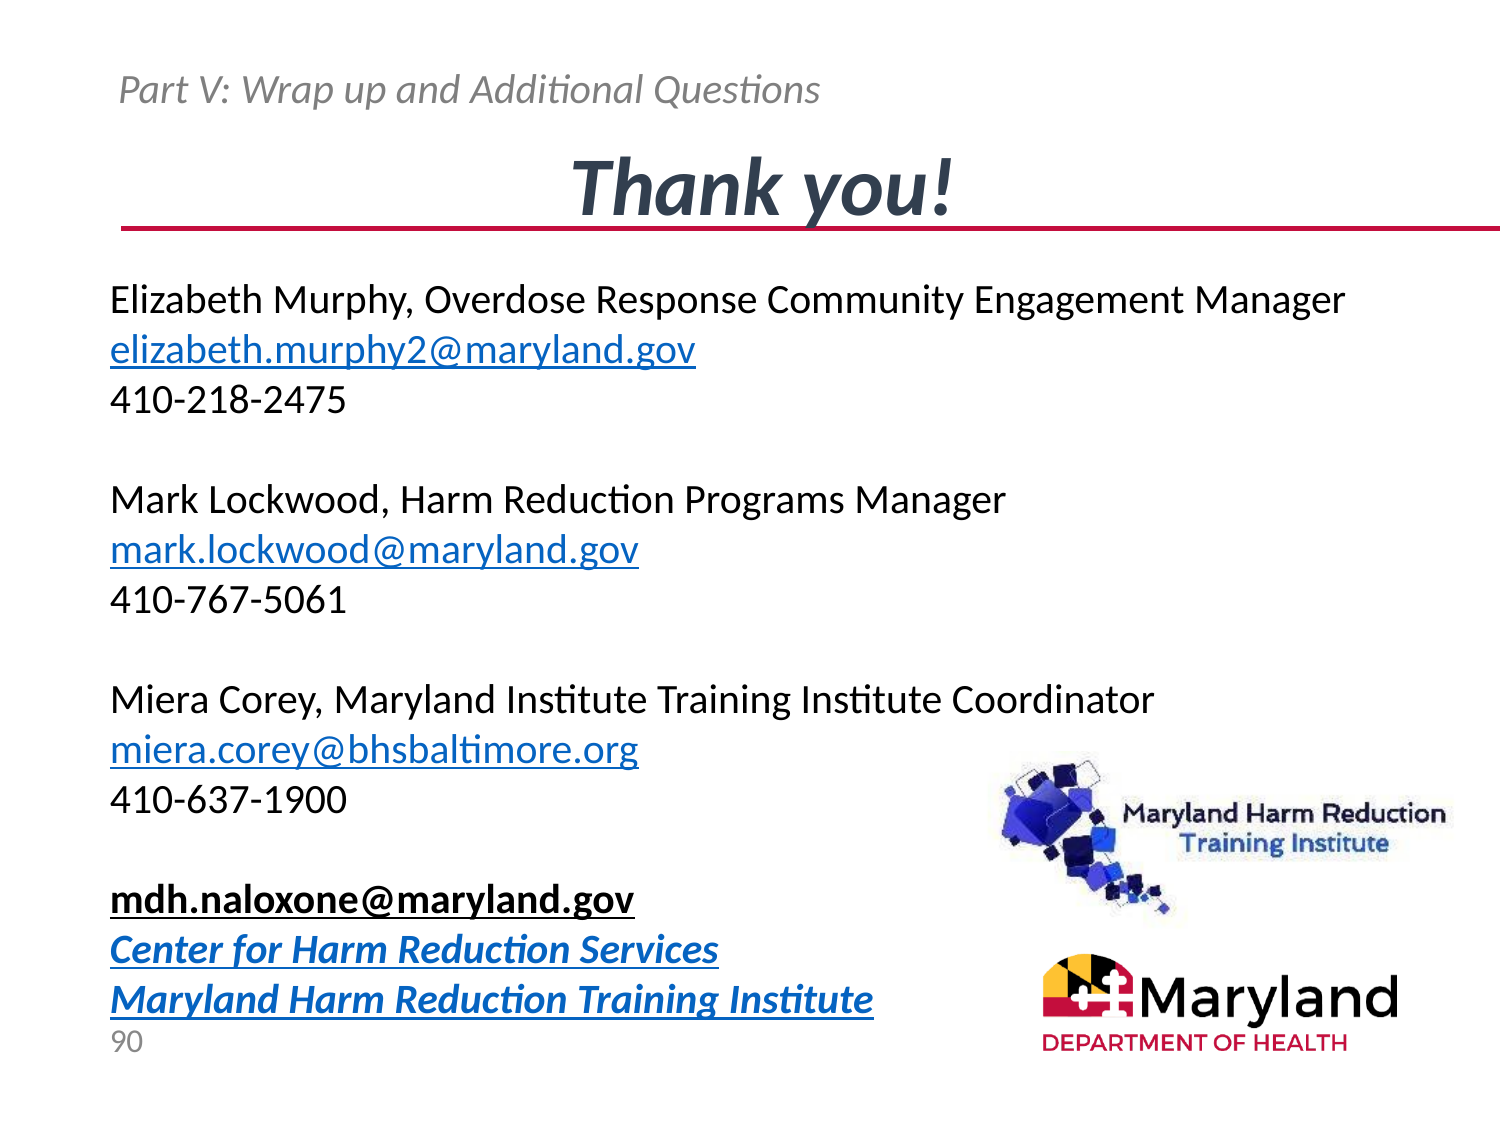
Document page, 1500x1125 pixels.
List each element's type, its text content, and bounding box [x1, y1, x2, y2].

picture [1034, 1039, 1397, 1051]
slide_number 90 [94, 1039, 177, 1070]
picture [966, 750, 1483, 932]
text_box Thank you! Elizabeth Murphy, Overdose Response Community Engagement Manager elizabeth.murphy2@maryland.gov 410-218-2475 Mark Lockwood, Harm Reduction Programs Manager mark.lockwood@maryland.gov 410-767-5061 Miera Corey, Maryland Institute Training Institute Coordinator miera.corey@bhsbaltimore.org 410-637-1900 mdh.naloxone@maryland.gov Center for Harm Reduction Services Maryland Harm Reduction Training Institute [94, 124, 1431, 1039]
list Part V: Wrap up and Additional Questions [103, 59, 1397, 134]
